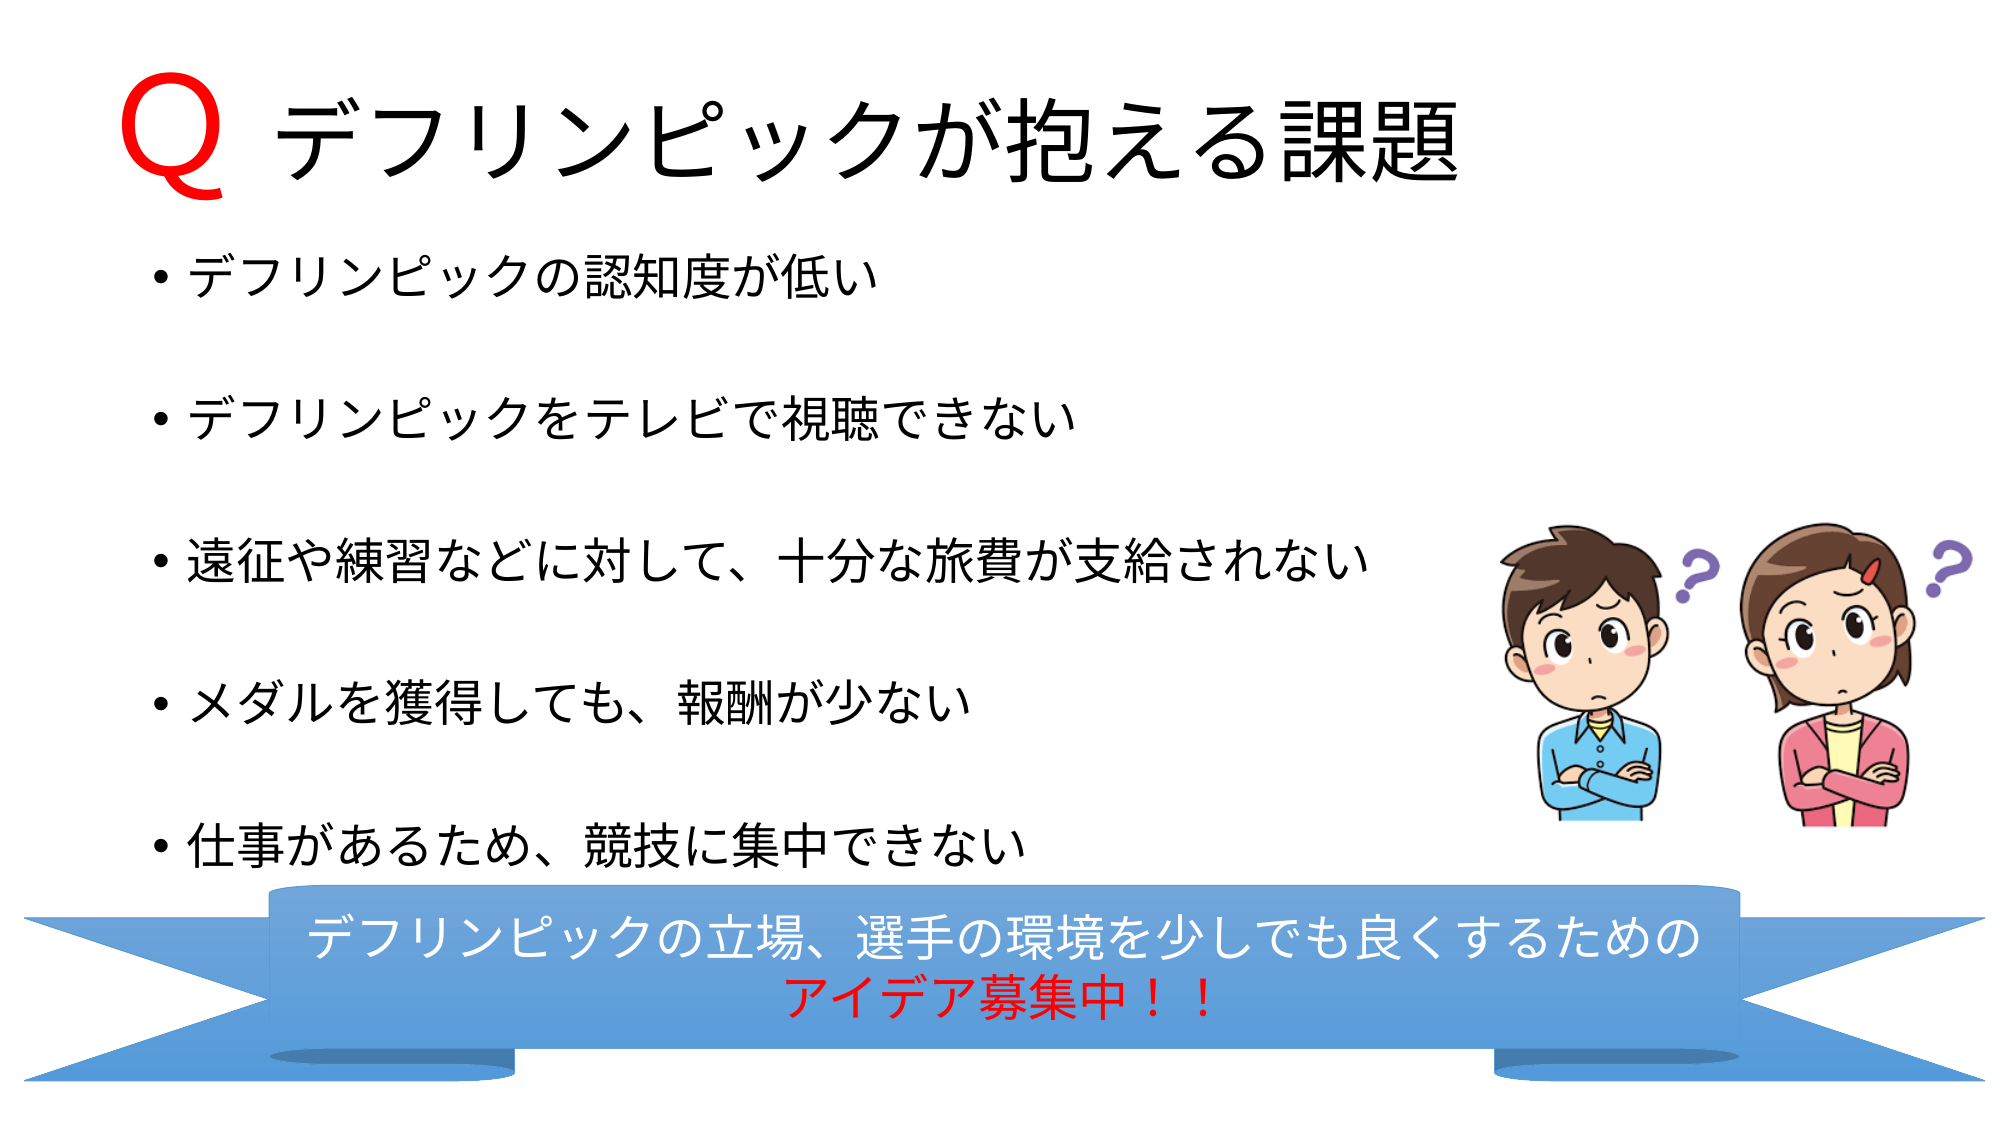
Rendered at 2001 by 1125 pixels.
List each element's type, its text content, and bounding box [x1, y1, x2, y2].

text_box デフリンピックの立場、選手の環境を少しでも良くするための アイデア募集中！！ [23, 884, 1986, 1082]
title Ｑ デフリンピックが抱える課題 [87, 0, 1813, 343]
list デフリンピックの認知度が低い デフリンピックをテレビで視聴できない 遠征や練習などに対して、十分な旅費が支給されない メダルを獲得しても、報酬が少ない 仕事があるため、競技に集中できない [137, 245, 1863, 884]
picture [1487, 519, 1979, 830]
